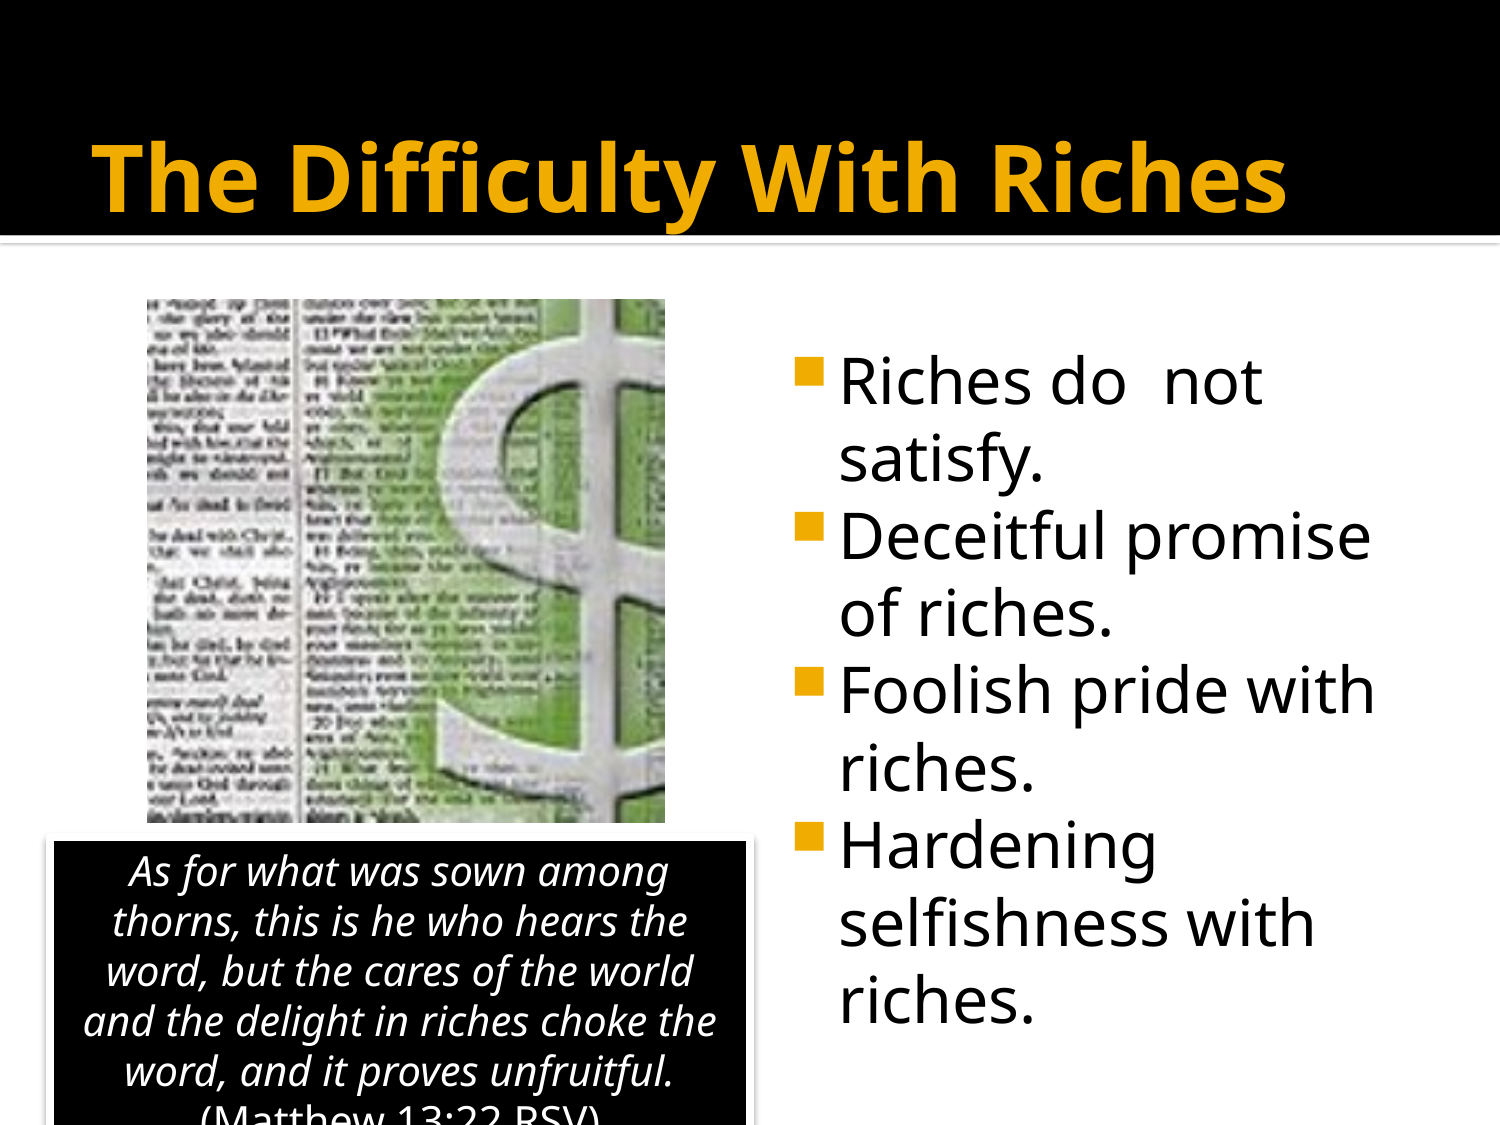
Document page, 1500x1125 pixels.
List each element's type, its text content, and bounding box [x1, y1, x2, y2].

text_box As for what was sown among thorns, this is he who hears the word, but the cares of the world and the delight in riches choke the word, and it proves unfruitful. (Matthew 13:22 RSV) [46, 833, 754, 1125]
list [147, 299, 665, 823]
list Riches do not satisfy. Deceitful promise of riches. Foolish pride with riches. Hardening selfishness with riches. [762, 324, 1450, 1050]
title The Difficulty With Riches [75, 62, 1425, 288]
